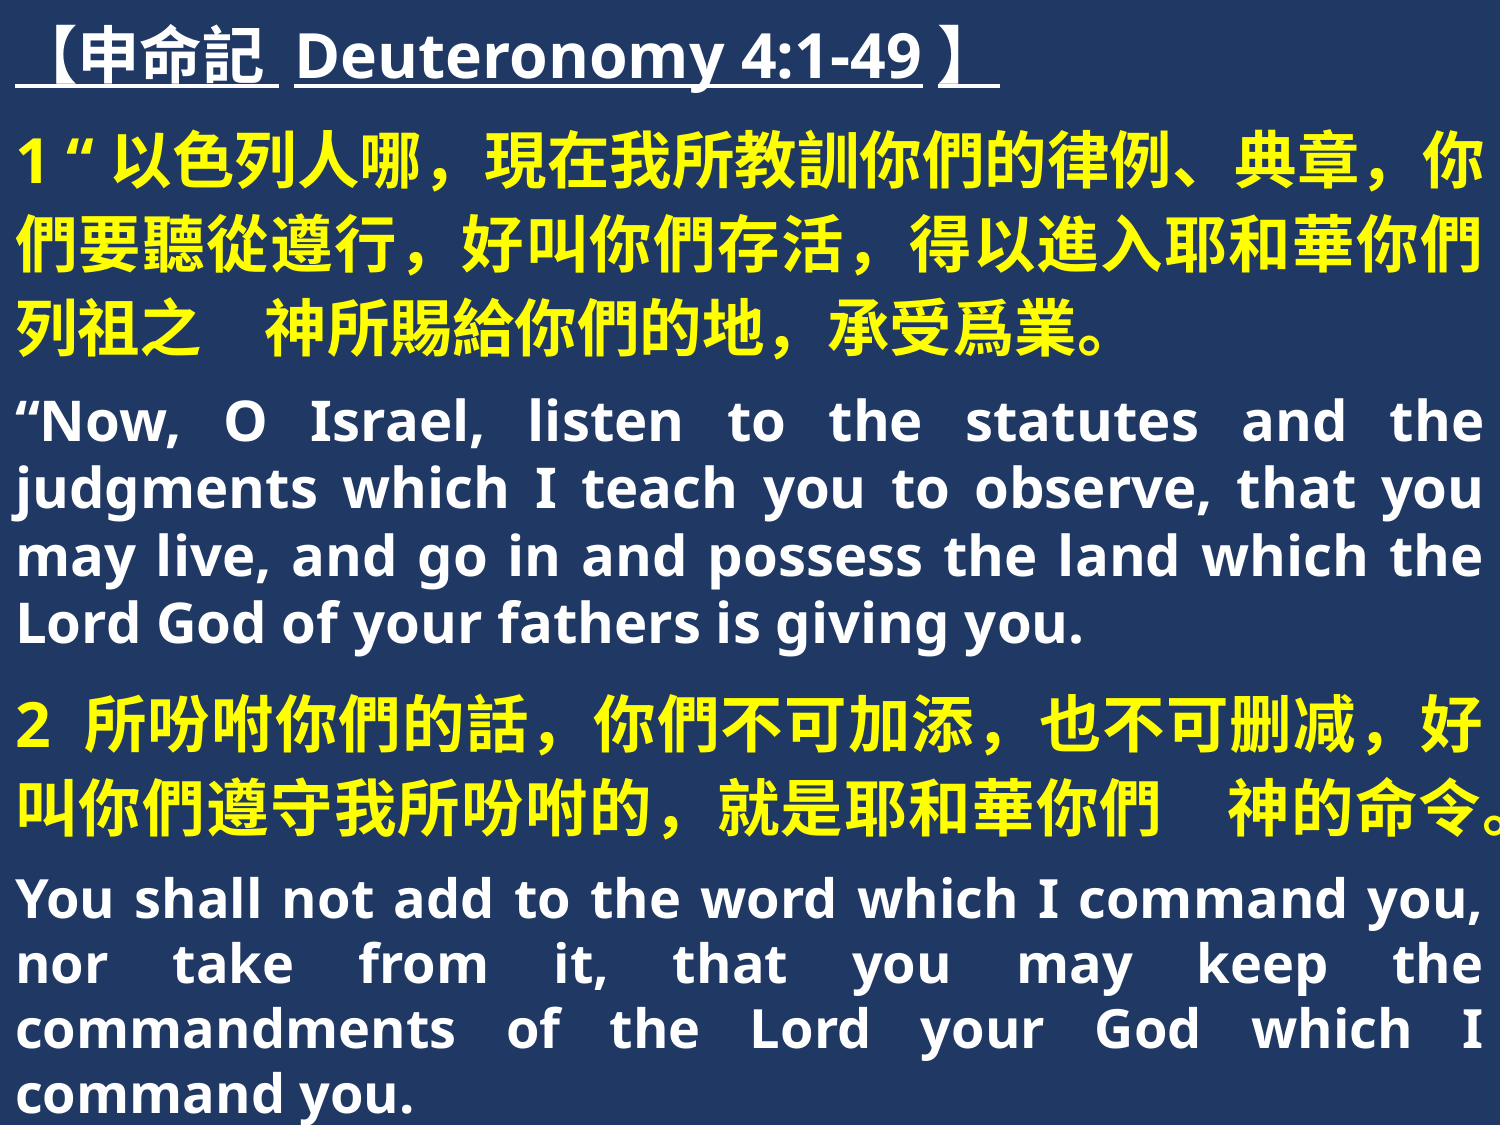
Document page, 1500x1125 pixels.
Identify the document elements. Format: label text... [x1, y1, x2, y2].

list 【申命記 Deuteronomy 4:1-49】 1 “以色列人哪，現在我所教訓你們的律例、典章，你們要聽從遵行，好叫你們存活，得以進入耶和華你們列祖之 神所賜給你們的地，承受爲業。 “Now, O Israel, listen to the statutes and the judgments which I teach you to observe, that you may live, and go in and possess the land which the Lord God of your fathers is giving you. 2 所吩咐你們的話，你們不可加添，也不可删减，好叫你們遵守我所吩咐的，就是耶和華你們 神的命令。 You shall not add to the word which I command you, nor take from it, that you may keep the commandments of the Lord your God which I command you. [0, 0, 1500, 1125]
